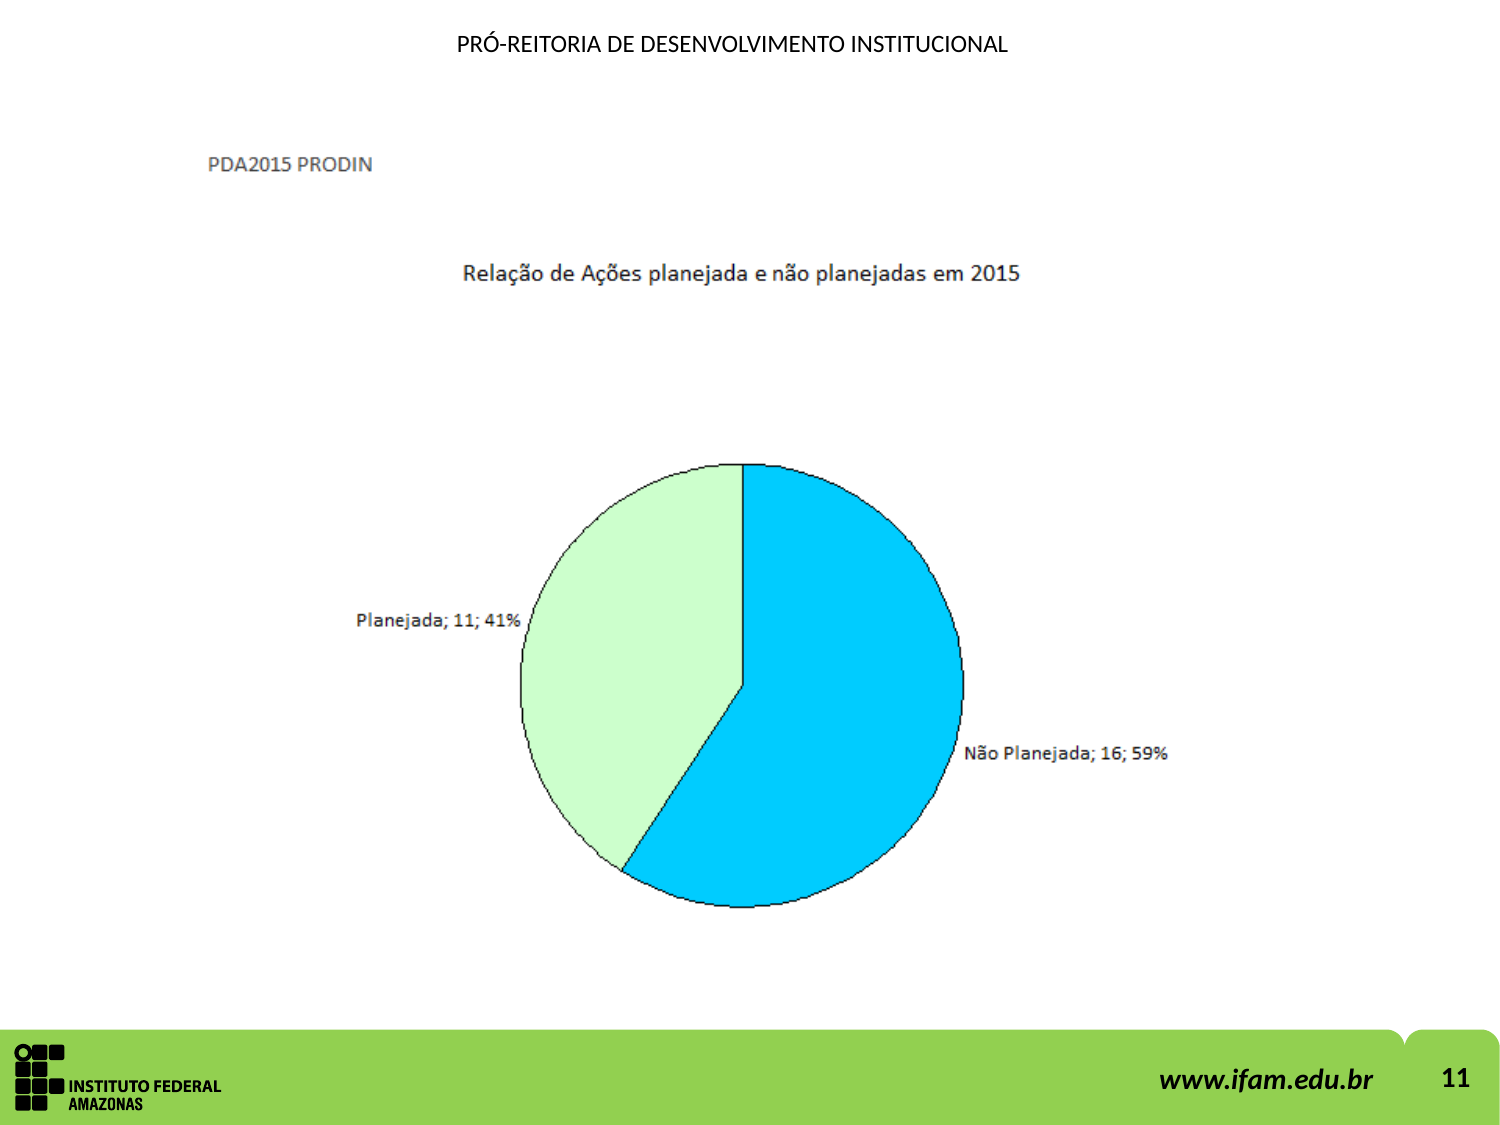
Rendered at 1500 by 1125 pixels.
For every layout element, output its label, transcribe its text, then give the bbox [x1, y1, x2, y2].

text_box www.ifam.edu.br [927, 1052, 1388, 1103]
text_box PRÓ-REITORIA DE DESENVOLVIMENTO INSTITUCIONAL [14, 20, 1452, 66]
text_box [0, 1029, 1500, 1125]
picture [189, 145, 1277, 949]
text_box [14, 1043, 222, 1111]
slide_number 11 [1411, 1046, 1500, 1106]
